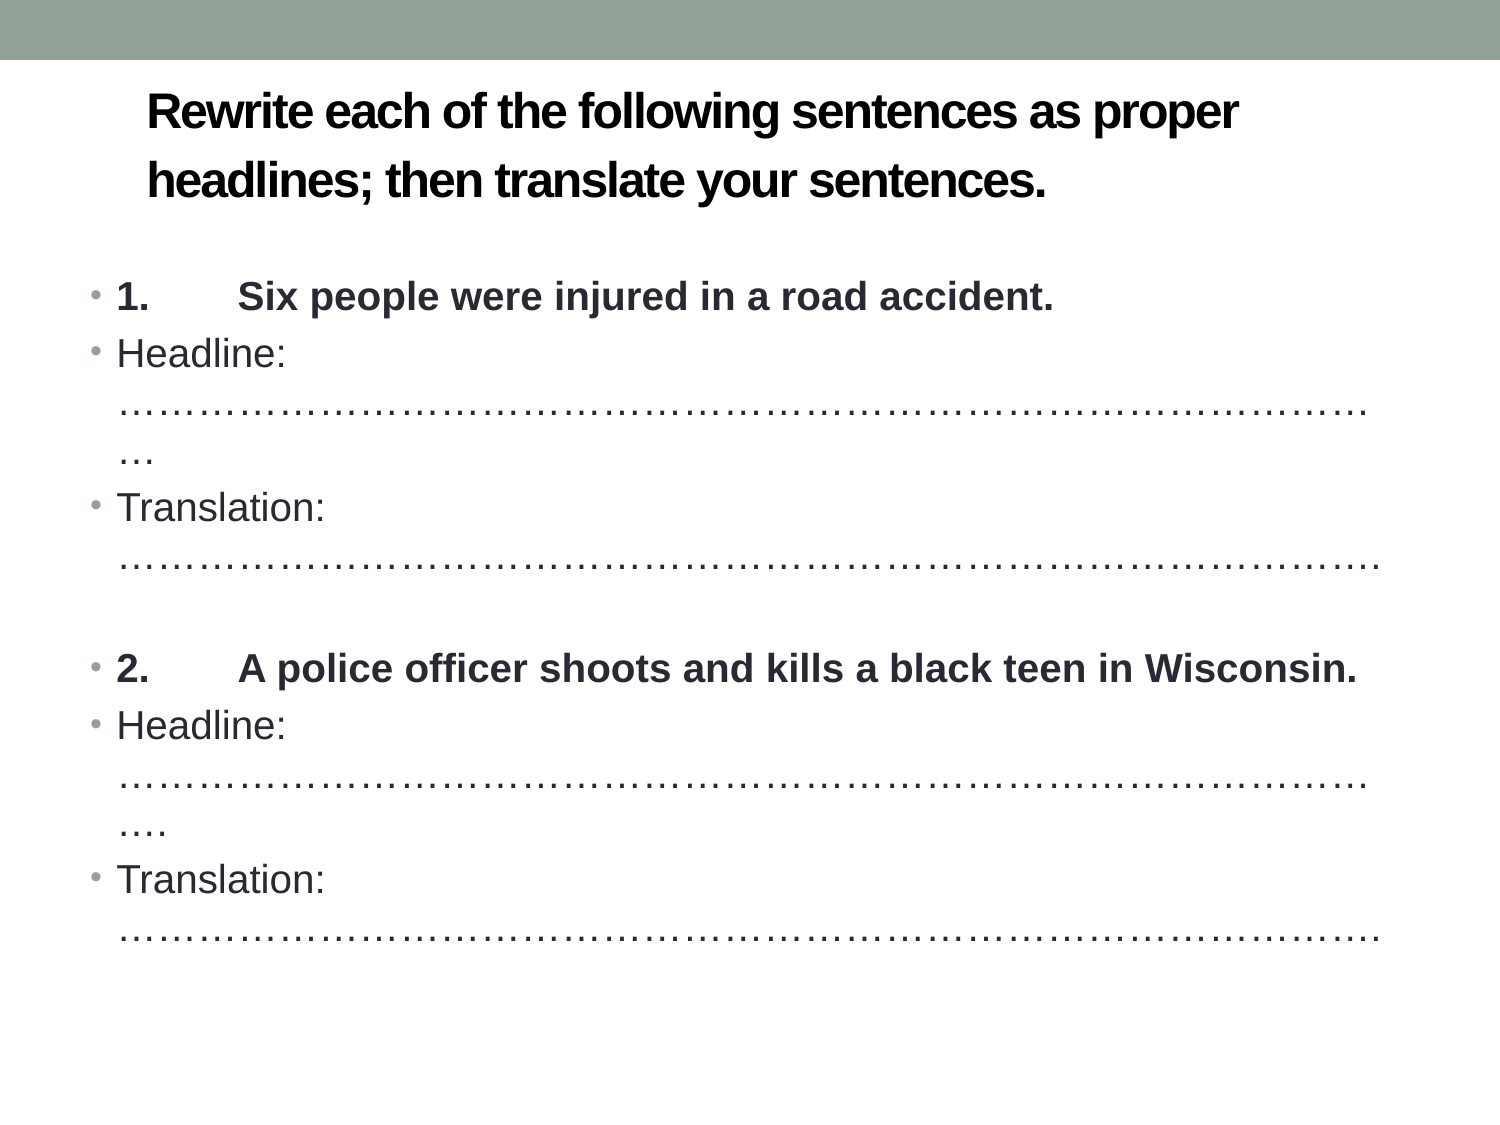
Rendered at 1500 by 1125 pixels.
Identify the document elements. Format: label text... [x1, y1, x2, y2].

title Rewrite each of the following sentences as proper headlines; then translate your sentences. [75, 75, 1425, 262]
list 1. Six people were injured in a road accident. Headline: …………………………………………………………………………………… Translation: …………………………………………………………………………………. 2. A police officer shoots and kills a black teen in Wisconsin. Headline: ……………………………………………………………………………………. Translation: …………………………………………………………………………………. [75, 262, 1425, 1063]
